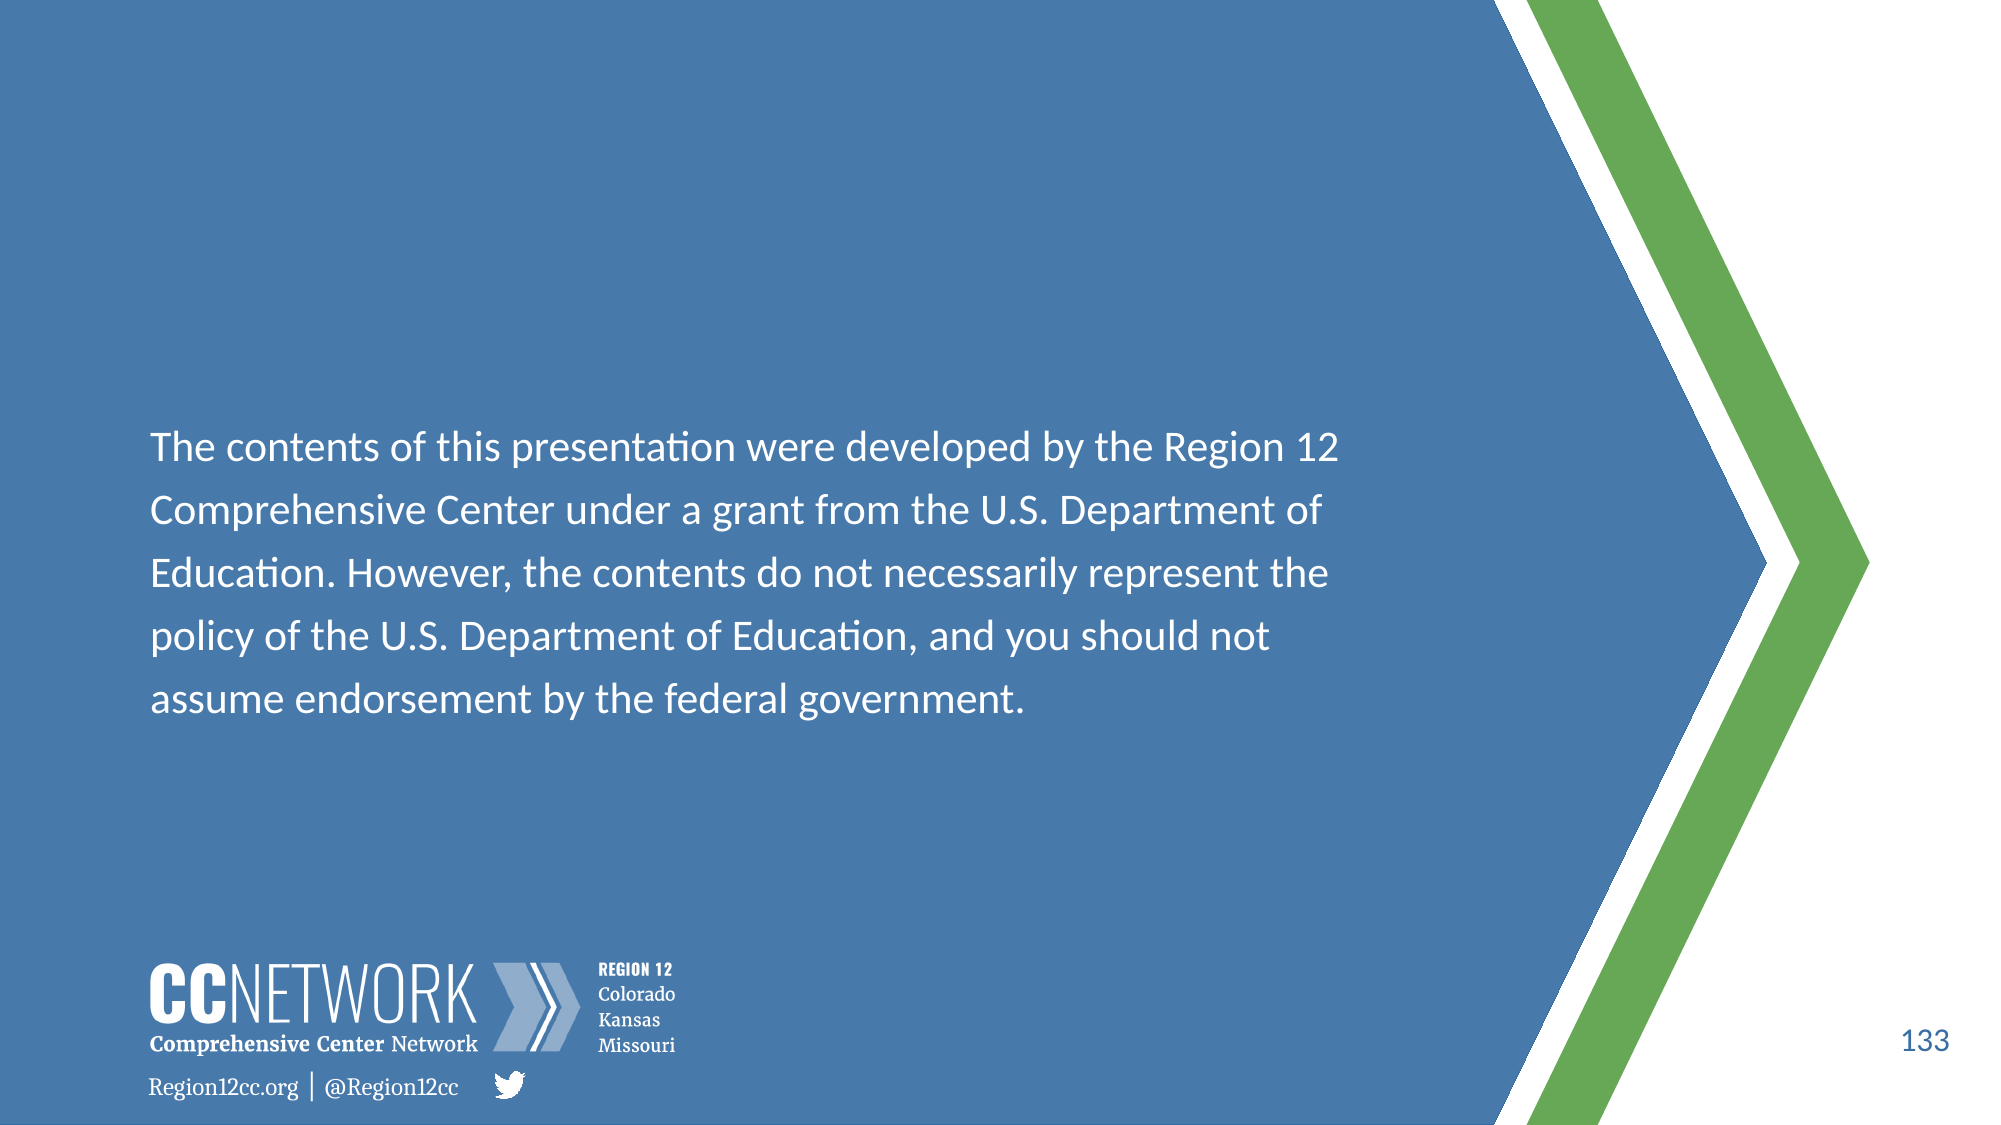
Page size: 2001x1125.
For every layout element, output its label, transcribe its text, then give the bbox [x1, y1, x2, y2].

picture [150, 962, 675, 1056]
slide_number 133 [1801, 1012, 1950, 1058]
